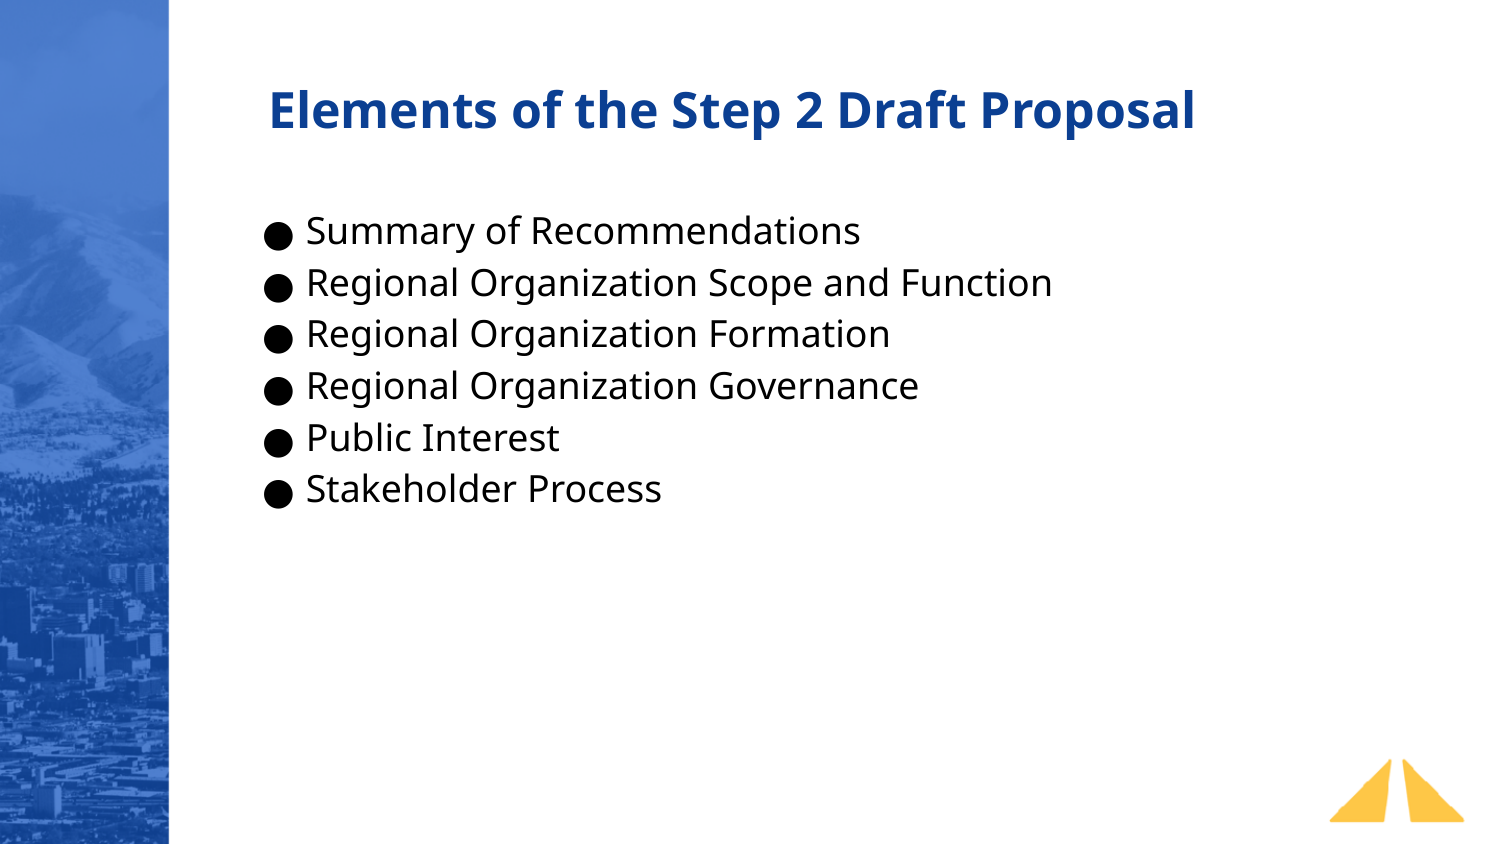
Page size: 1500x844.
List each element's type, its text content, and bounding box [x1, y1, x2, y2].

text_box Elements of the Step 2 Draft Proposal [215, 54, 1346, 140]
list Summary of Recommendations Regional Organization Scope and Function Regional Organization Formation Regional Organization Governance Public Interest Stakeholder Process [215, 140, 1435, 756]
picture [0, 0, 1500, 844]
